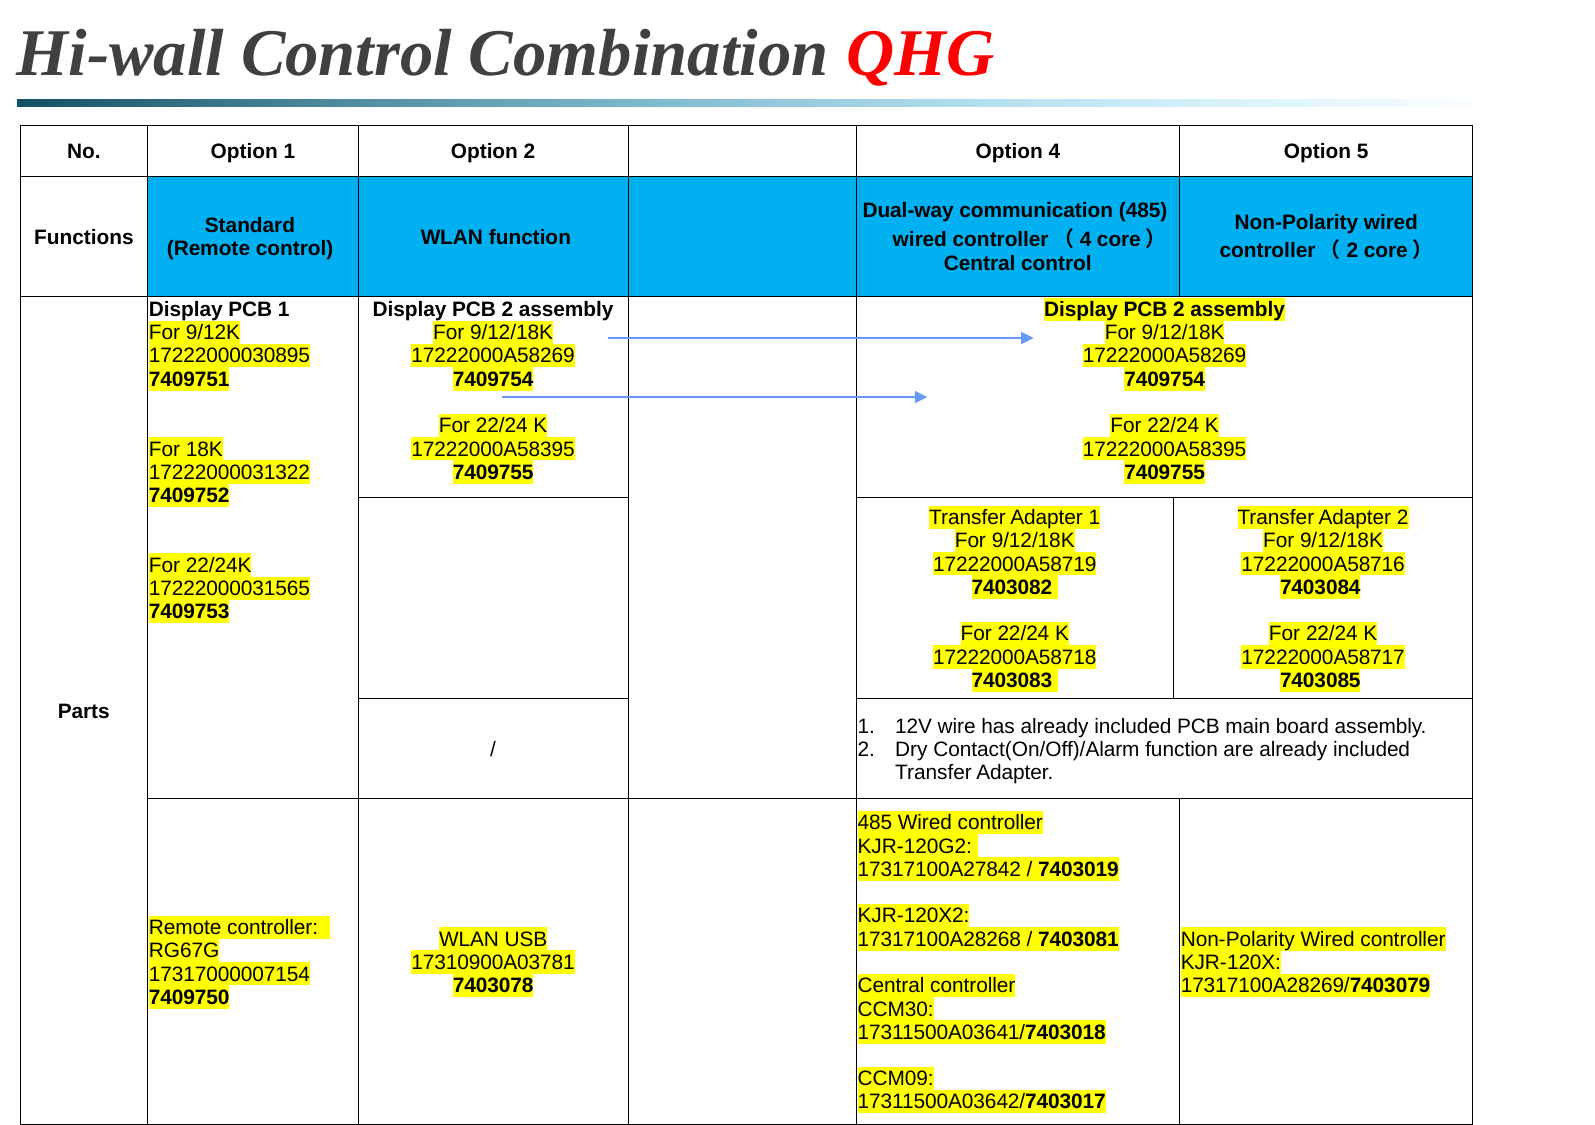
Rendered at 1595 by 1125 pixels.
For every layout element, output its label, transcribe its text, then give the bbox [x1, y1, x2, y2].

text_box [17, 99, 1471, 107]
table_cell Non-Polarity Wired controller KJR-120X: 17317100A28269/7403079 [1180, 799, 1472, 1124]
table_cell WLAN USB 17310900A03781 7403078 [359, 799, 628, 1124]
table_header No. [21, 126, 147, 176]
table_cell Display PCB 2 assembly For 9/12/18K 17222000A58269 7409754 For 22/24 K 17222000A58395 7409755 [359, 297, 628, 497]
table_header Option 1 [148, 126, 358, 176]
table_header Option 5 [1180, 126, 1472, 176]
table_cell Standard (Remote control) [148, 177, 358, 296]
table_cell [629, 406, 856, 798]
table_header Option 4 [857, 126, 1179, 176]
text_box Hi-wall Control Combination QHG [2, 0, 1321, 96]
table_cell Display PCB 2 assembly For 9/12/18K 17222000A58269 7409754 For 22/24 K 17222000A58395 7409755 [857, 297, 1472, 497]
table_cell [359, 498, 628, 698]
table_cell 485 Wired controller KJR-120G2: 17317100A27842 / 7403019 KJR-120X2: 17317100A28268 / 7403081 Central controller CCM30: 17311500A03641/7403018 CCM09: 17311500A03642/7403017 [857, 799, 1179, 1124]
table_cell / [359, 699, 628, 798]
table_cell [629, 297, 856, 337]
table_cell Parts [21, 297, 147, 1124]
table_cell Remote controller: RG67G 17317000007154 7409750 [148, 799, 358, 1124]
table_cell Functions [21, 177, 147, 296]
table_cell 12V wire has already included PCB main board assembly. Dry Contact(On/Off)/Alarm function are already included Transfer Adapter. [857, 699, 1472, 798]
table_cell [629, 799, 856, 1124]
table_cell Transfer Adapter 2 For 9/12/18K 17222000A58716 7403084 For 22/24 K 17222000A58717 7403085 [1174, 498, 1472, 698]
table_cell Non-Polarity wired controller（2 core） [1180, 177, 1472, 296]
table_header Option 2 [359, 126, 628, 176]
table_cell Display PCB 1 For 9/12K 17222000030895 7409751 For 18K 17222000031322 7409752 For 22/24K 17222000031565 7409753 [148, 297, 358, 798]
table_cell Transfer Adapter 1 For 9/12/18K 17222000A58719 7403082 For 22/24 K 17222000A58718 7403083 [857, 498, 1173, 698]
table_cell [629, 177, 856, 296]
table_header [629, 126, 856, 176]
table_cell Dual-way communication (485) wired controller（4 core） Central control [857, 177, 1179, 296]
table_cell WLAN function [359, 177, 628, 296]
table_cell [629, 347, 856, 396]
